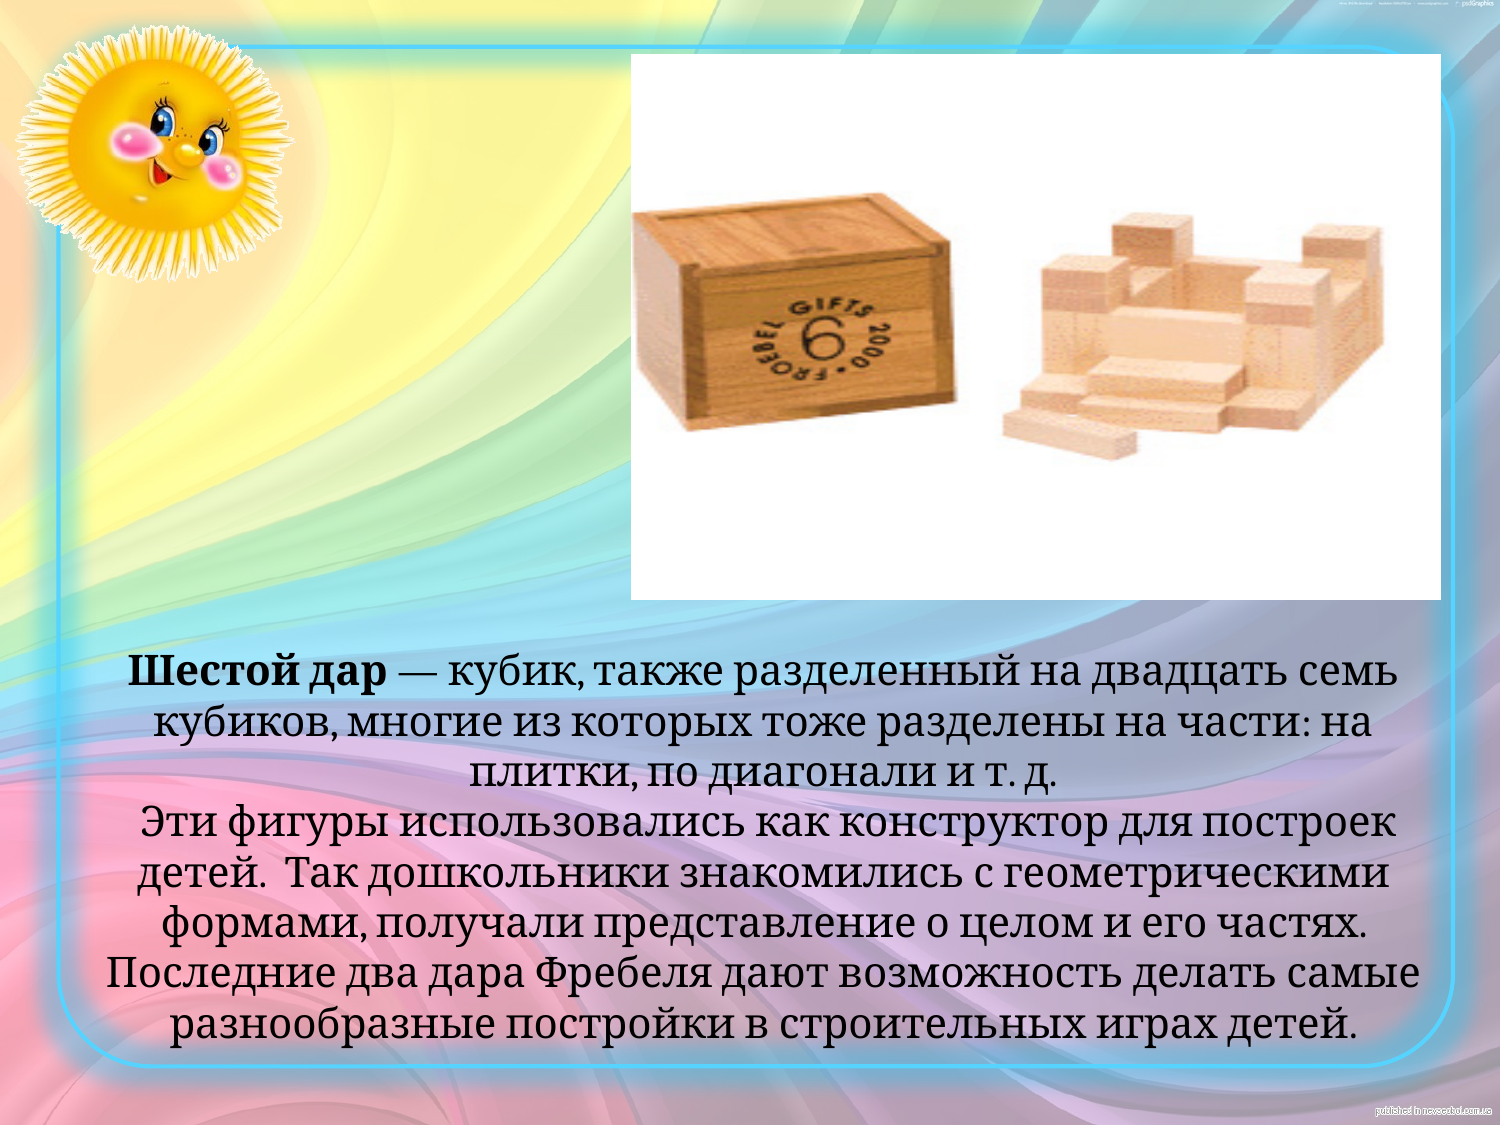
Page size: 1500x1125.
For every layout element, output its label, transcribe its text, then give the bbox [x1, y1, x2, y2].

title Шестой дар — кубик, также разделенный на двадцать семь кубиков, многие из которых тоже разделены на части: на плитки, по диагонали и т. д. Эти фигуры использовались как конструктор для построек детей. Так дошкольники знакомились с геометрическими формами, получали представление о целом и его частях. Последние два дара Фребеля дают возможность делать самые разнообразные постройки в строительных играх детей. [88, 633, 1439, 1058]
picture [631, 54, 1441, 600]
picture [11, 11, 340, 340]
